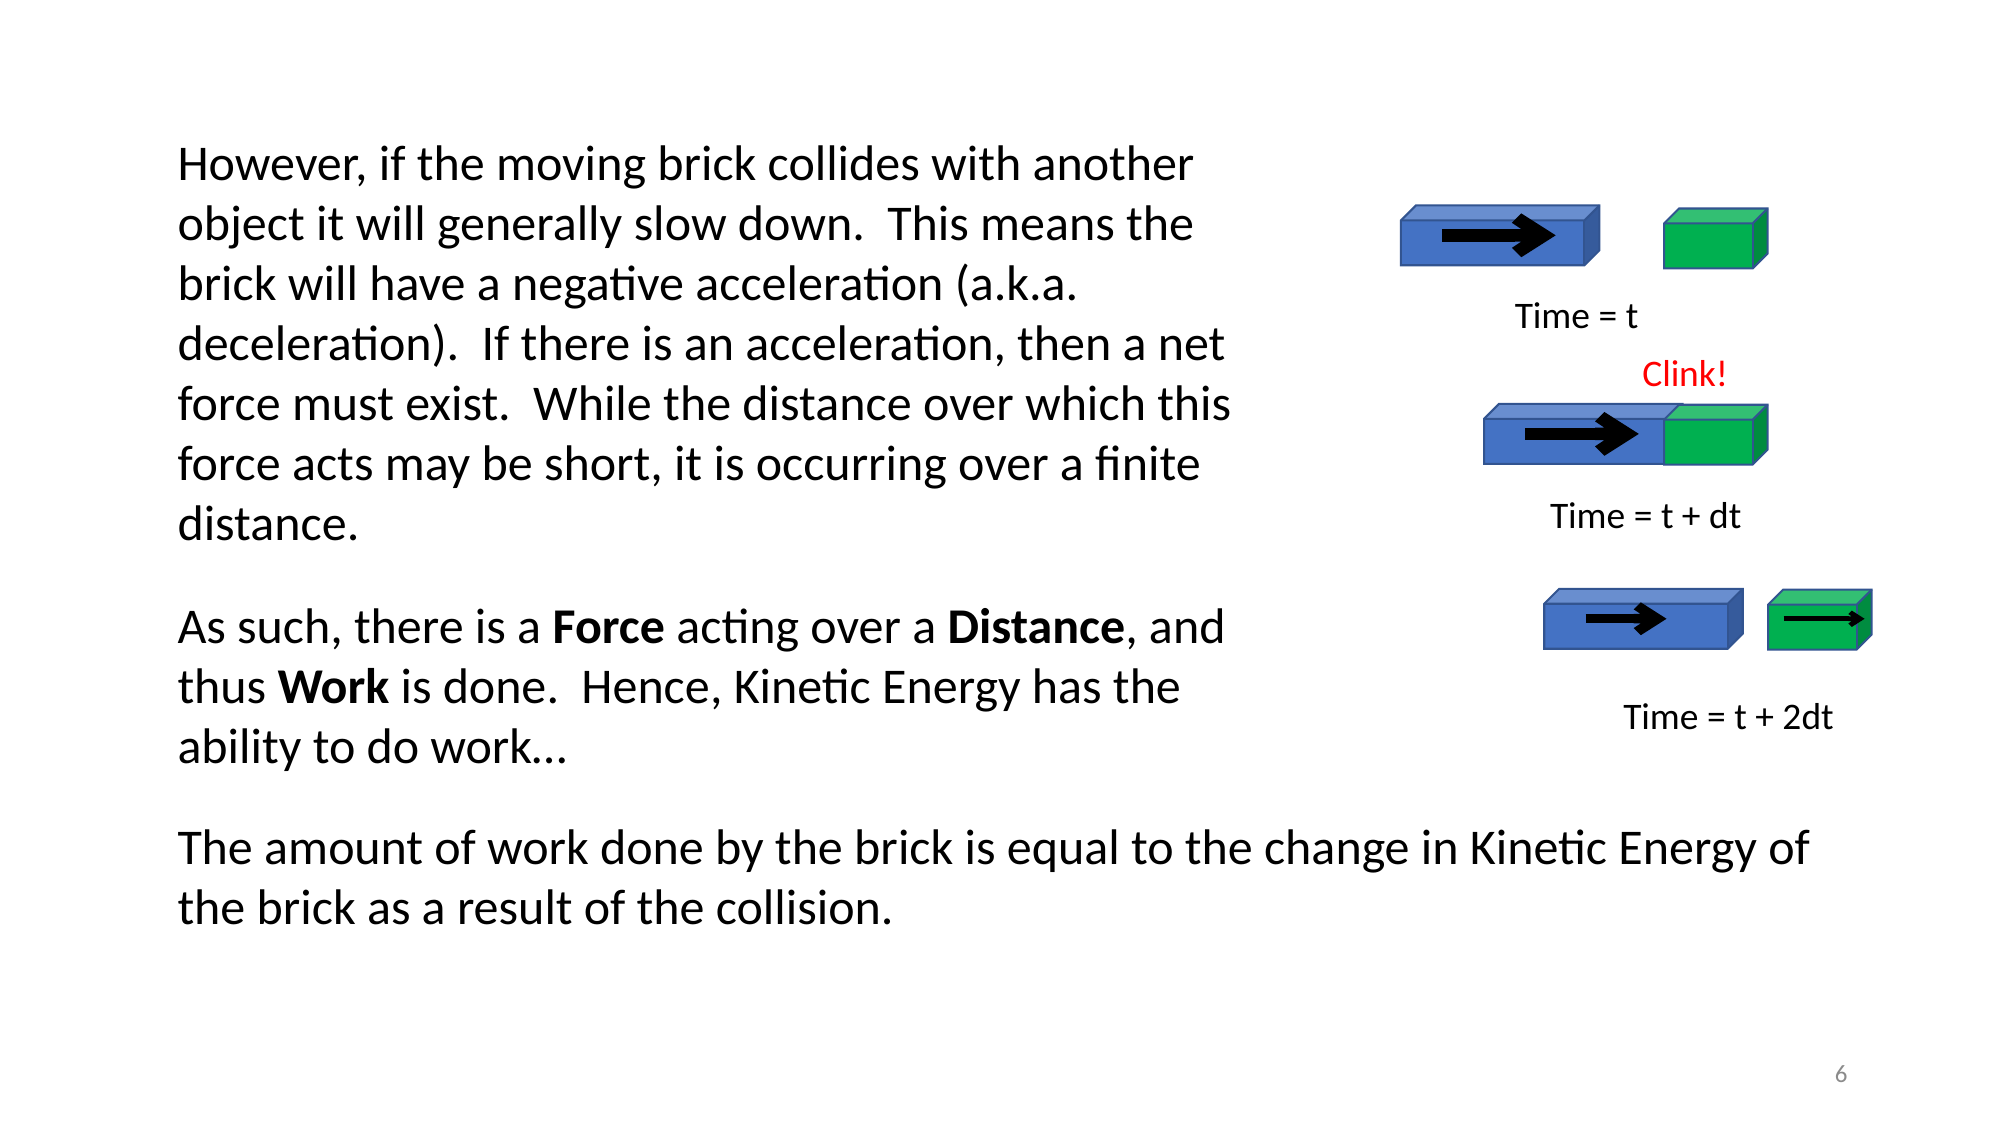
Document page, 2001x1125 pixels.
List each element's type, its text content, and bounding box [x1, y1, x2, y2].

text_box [1405, 207, 1595, 219]
text_box As such, there is a Force acting over a Distance, and thus Work is done. Hence, Kinetic Energy has the ability to do work… [162, 586, 1249, 782]
slide_number 6 [1412, 1042, 1863, 1103]
text_box WorkRubber Band = 0.25 N*m [1549, 590, 1739, 602]
text_box Theoretical Computations [1773, 591, 1867, 603]
text_box [1399, 204, 1601, 267]
slide_number 24 [1669, 406, 1763, 418]
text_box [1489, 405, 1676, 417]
text_box [1767, 588, 1873, 651]
text_box Time = t + 2dt [1608, 684, 1901, 745]
text_box [1483, 402, 1684, 465]
text_box Time = t + dt [1535, 483, 1784, 544]
text_box The amount of work done by the brick is equal to the change in Kinetic Energy of the brick as a result of the collision. [162, 807, 1837, 942]
text_box However, if the moving brick collides with another object it will generally slow down. This means the brick will have a negative acceleration (a.k.a. deceleration). If there is an acceleration, then a net force must exist. While the distance over which this force acts may be short, it is occurring over a finite distance. [162, 123, 1249, 558]
text_box [1663, 207, 1769, 270]
text_box Clink! [1627, 341, 1769, 402]
slide_number 23 [1668, 210, 1763, 222]
text_box Time = t [1499, 283, 1671, 343]
text_box [1543, 587, 1744, 650]
text_box [1663, 403, 1769, 466]
